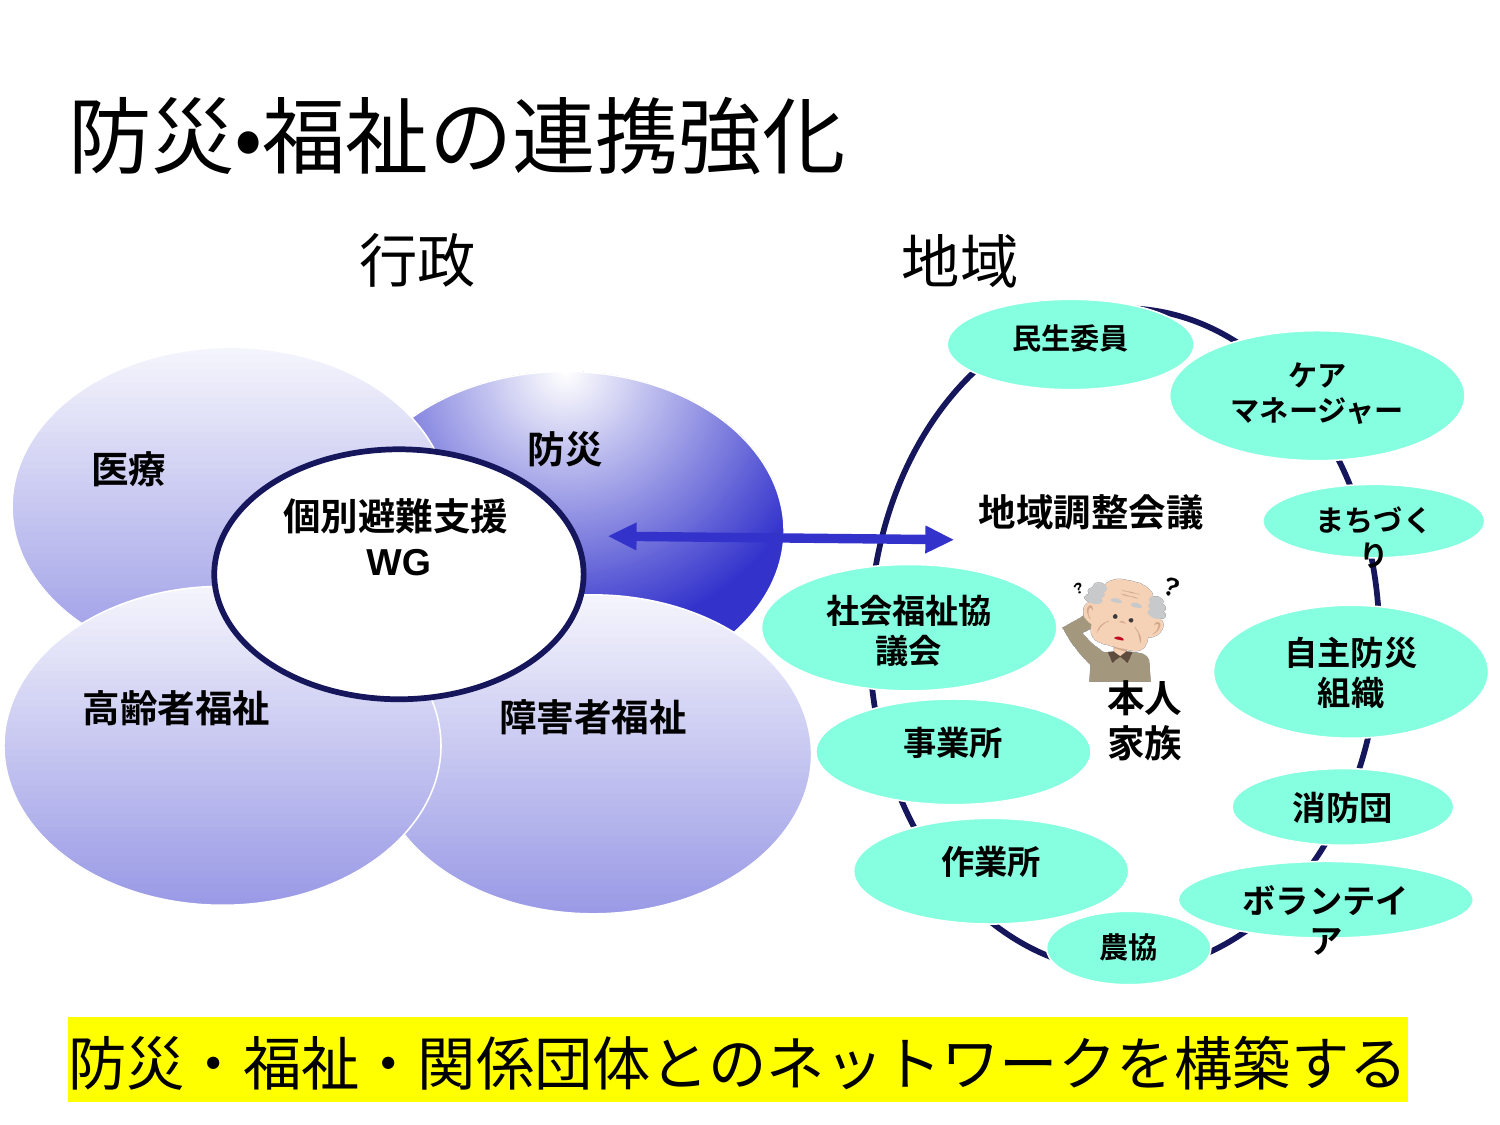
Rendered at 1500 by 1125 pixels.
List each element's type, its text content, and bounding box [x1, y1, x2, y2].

text_box 防災・福祉・関係団体とのネットワークを構築する [53, 1019, 1500, 1104]
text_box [608, 535, 954, 541]
title 防災・福祉の連携強化 [53, 59, 1500, 210]
text_box 個別避難支援WG [214, 449, 584, 700]
text_box 社会福祉協議会 [761, 564, 1057, 691]
text_box ボランテイア [1178, 861, 1474, 939]
text_box 医療 [12, 347, 436, 624]
text_box 民生委員 [947, 303, 1195, 390]
text_box 本人 家族 [1092, 667, 1284, 773]
text_box 高齢者福祉 [3, 586, 442, 906]
text_box [872, 635, 1368, 956]
text_box 事業所 [815, 698, 1091, 805]
text_box 行政 [222, 216, 613, 302]
text_box 地域調整会議 [963, 481, 1298, 541]
text_box ケア マネージャー [1169, 330, 1465, 461]
text_box 農協 [1046, 911, 1211, 985]
text_box 防災 [412, 371, 785, 632]
text_box まちづくり [1262, 484, 1485, 558]
text_box 自主防災組織 [1213, 605, 1489, 739]
text_box 消防団 [1232, 768, 1454, 846]
text_box [875, 310, 1379, 667]
picture [1062, 571, 1183, 682]
text_box 障害者福祉 [404, 594, 812, 914]
text_box 地域 [765, 217, 1156, 303]
text_box 作業所 [853, 818, 1129, 925]
